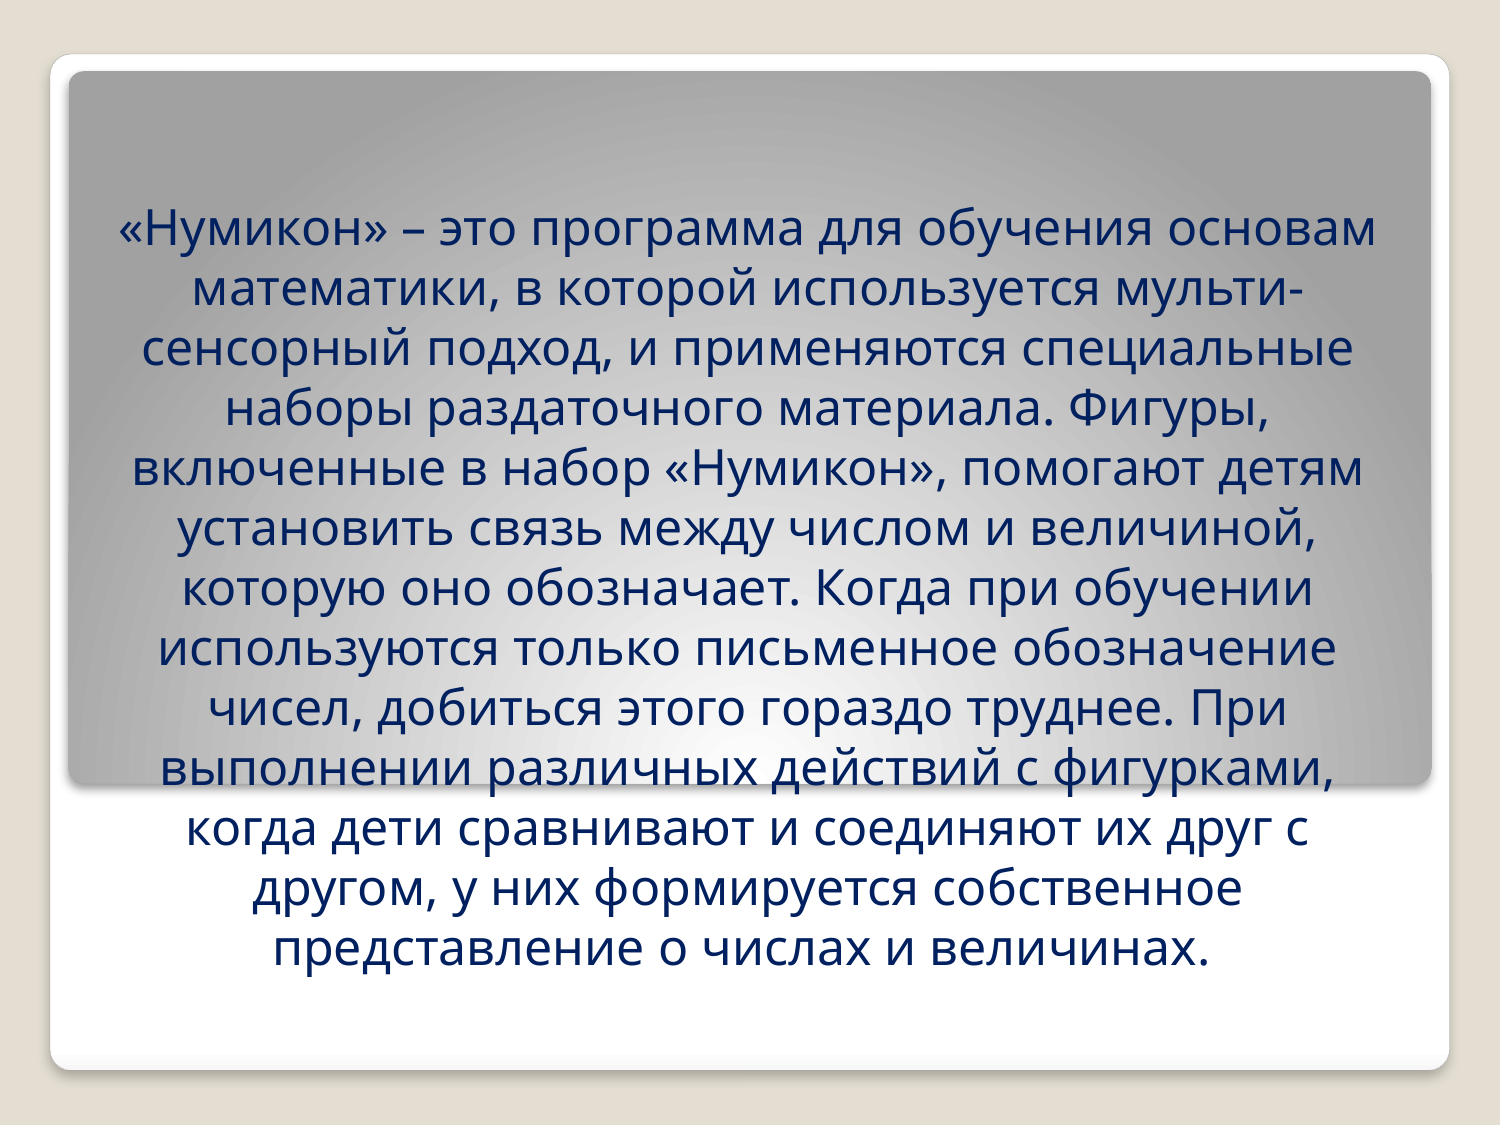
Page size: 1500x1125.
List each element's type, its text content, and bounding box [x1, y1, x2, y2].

title «Нумикон» – это программа для обучения основам математики, в которой используется мульти-сенсорный подход, и применяются специальные наборы раздаточного материала. Фигуры, включенные в набор «Нумикон», помогают детям установить связь между числом и величиной, которую оно обозначает. Когда при обучении используются только письменное обозначение чисел, добиться этого гораздо труднее. При выполнении различных действий с фигурками, когда дети сравнивают и соединяют их друг с другом, у них формируется собственное представление о числах и величинах. [76, 112, 1420, 975]
